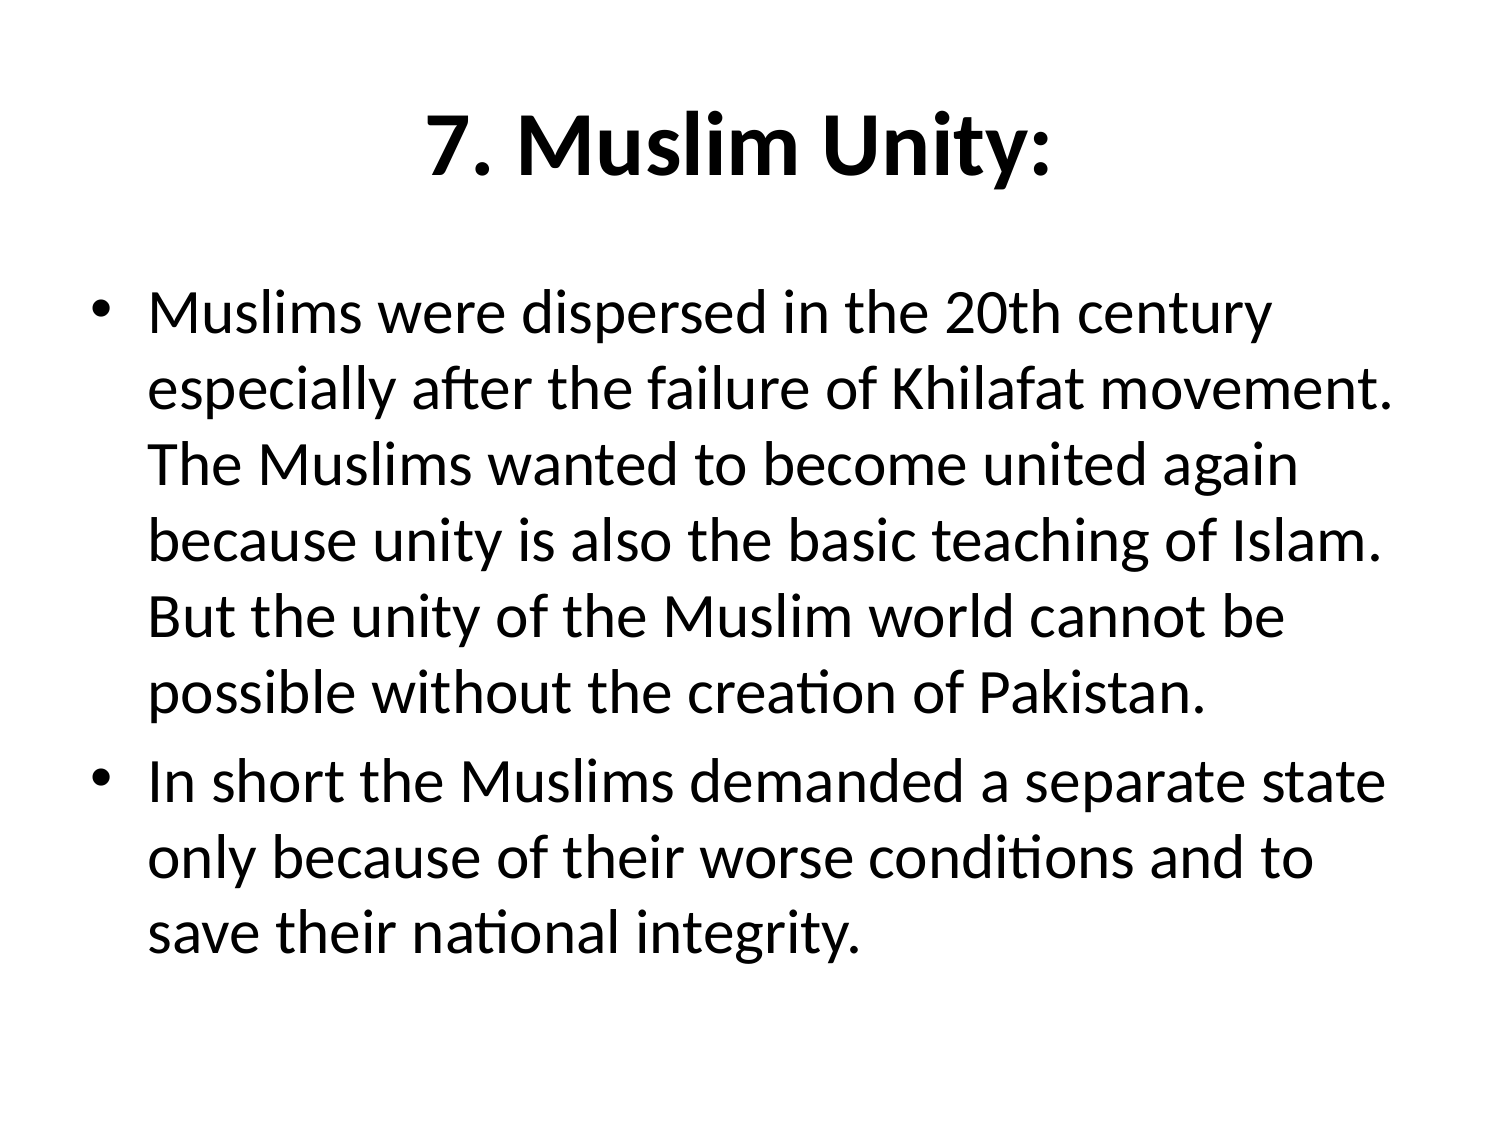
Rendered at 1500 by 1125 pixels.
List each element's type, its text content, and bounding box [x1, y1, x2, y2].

title 7. Muslim Unity: [75, 45, 1425, 233]
list Muslims were dispersed in the 20th century especially after the failure of Khilafat movement. The Muslims wanted to become united again because unity is also the basic teaching of Islam. But the unity of the Muslim world cannot be possible without the creation of Pakistan. In short the Muslims demanded a separate state only because of their worse conditions and to save their national integrity. [75, 262, 1425, 1005]
